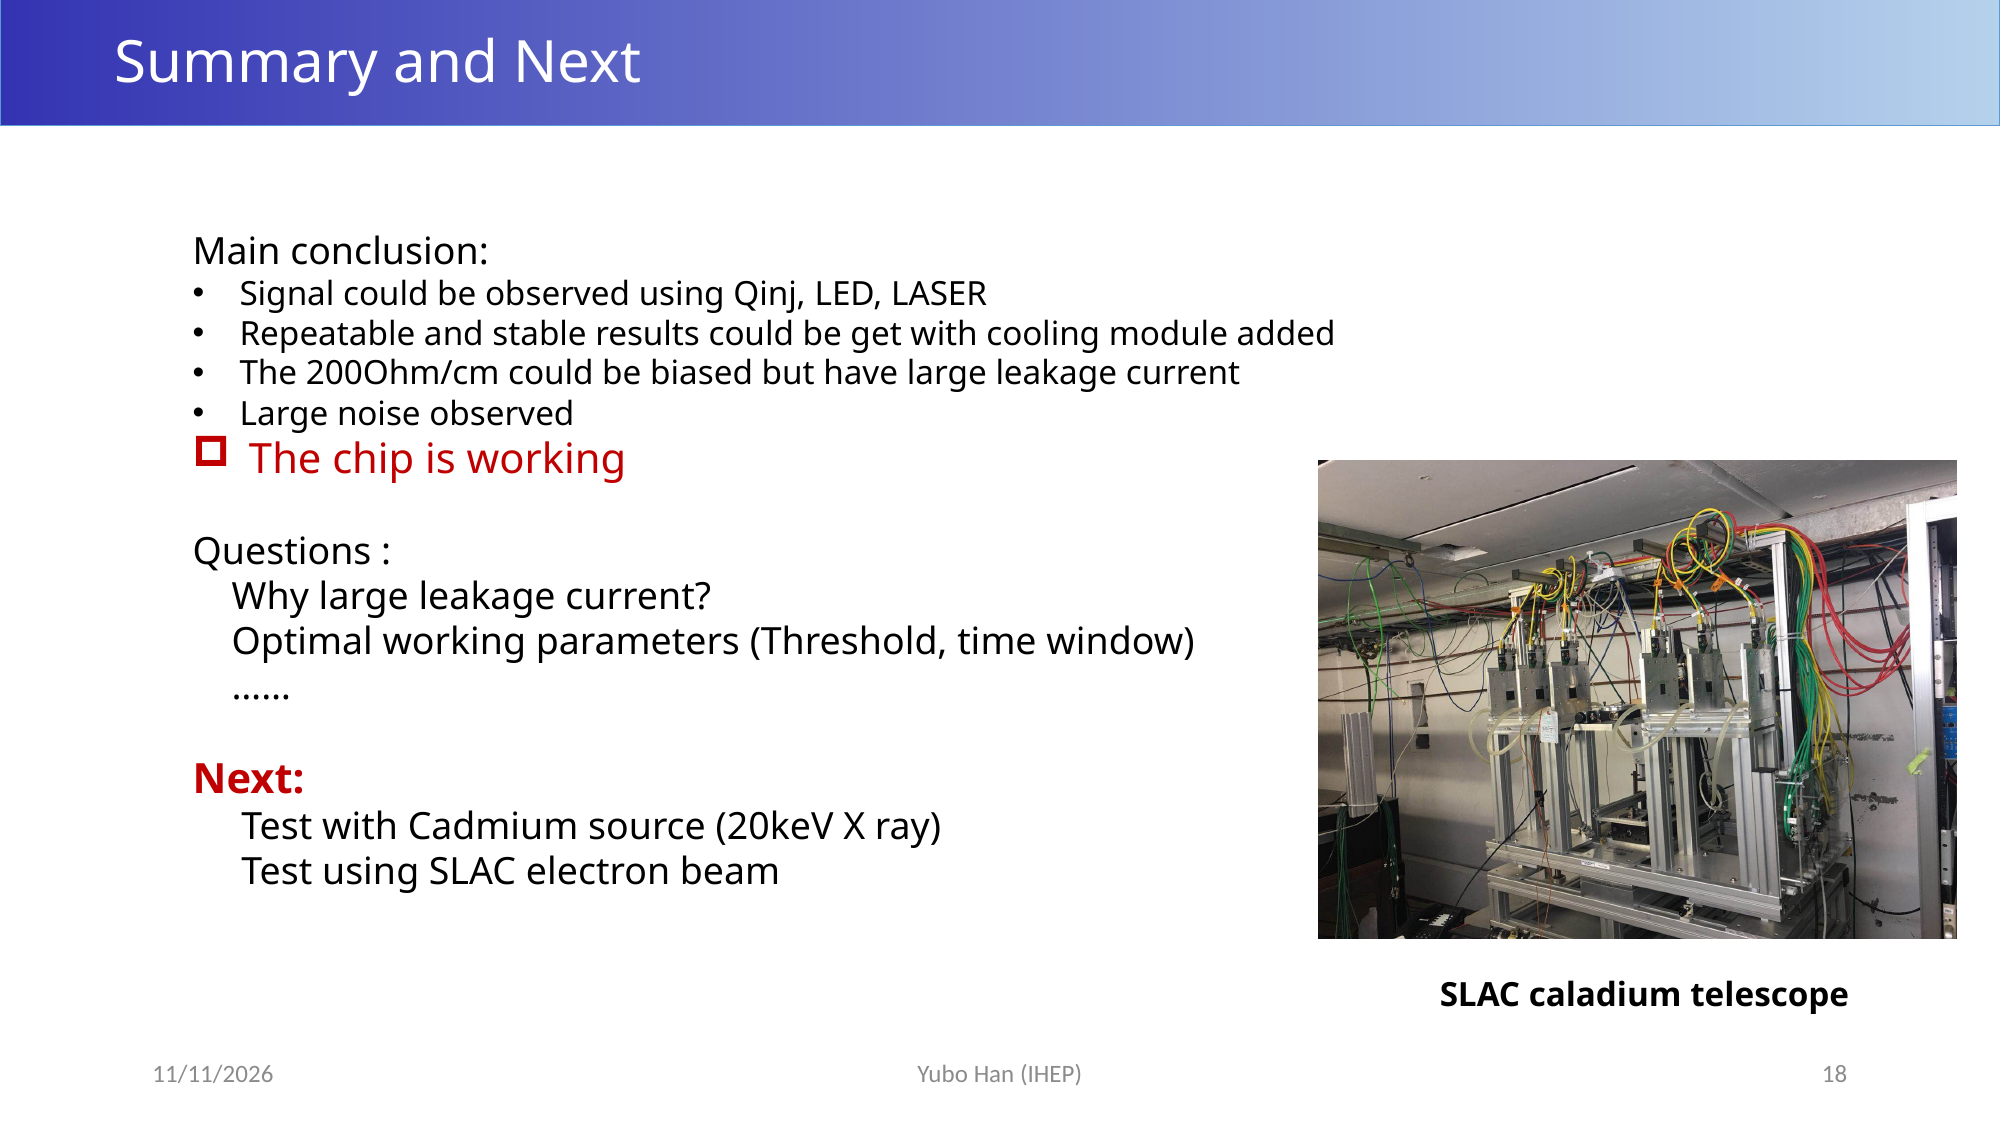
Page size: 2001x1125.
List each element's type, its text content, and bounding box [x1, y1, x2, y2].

slide_number 18 [1412, 1042, 1863, 1103]
text_box [0, 0, 2000, 126]
picture [1318, 460, 1957, 940]
text_box SLAC caladium telescope [1424, 965, 1957, 1021]
title Summary and Next [99, 2, 1873, 126]
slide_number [137, 1042, 588, 1103]
footer Yubo Han (IHEP) [662, 1042, 1338, 1103]
text_box Main conclusion: Signal could be observed using Qinj, LED, LASER Repeatable and stable results could be get with cooling module added The 200Ohm/cm could be biased but have large leakage current Large noise observed The chip is working Questions : Why large leakage current? Optimal working parameters (Threshold, time window) …… Next: Test with Cadmium source (20keV X ray) Test using SLAC electron beam [177, 219, 1893, 989]
